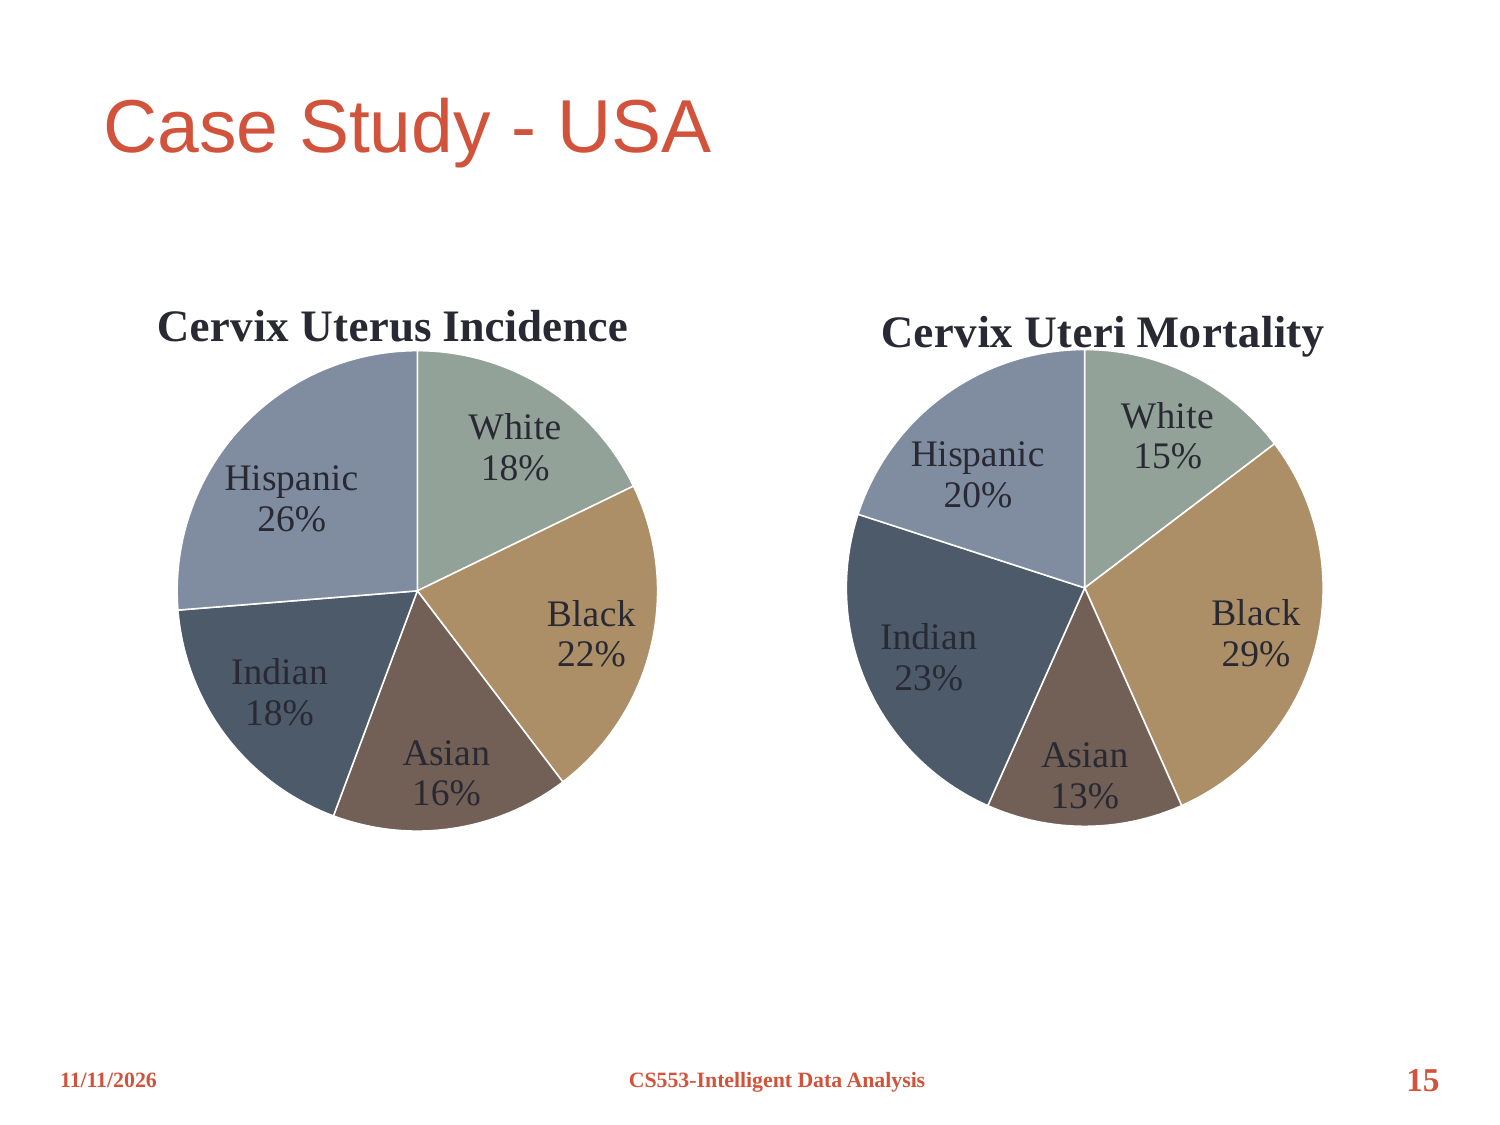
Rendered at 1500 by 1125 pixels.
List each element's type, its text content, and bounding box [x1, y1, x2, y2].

slide_number 15 [1310, 1054, 1455, 1103]
title Case Study - USA [88, 0, 1408, 175]
footer CS553-Intelligent Data Analysis [614, 1054, 1285, 1103]
chart [0, 266, 1453, 894]
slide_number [45, 1054, 396, 1103]
